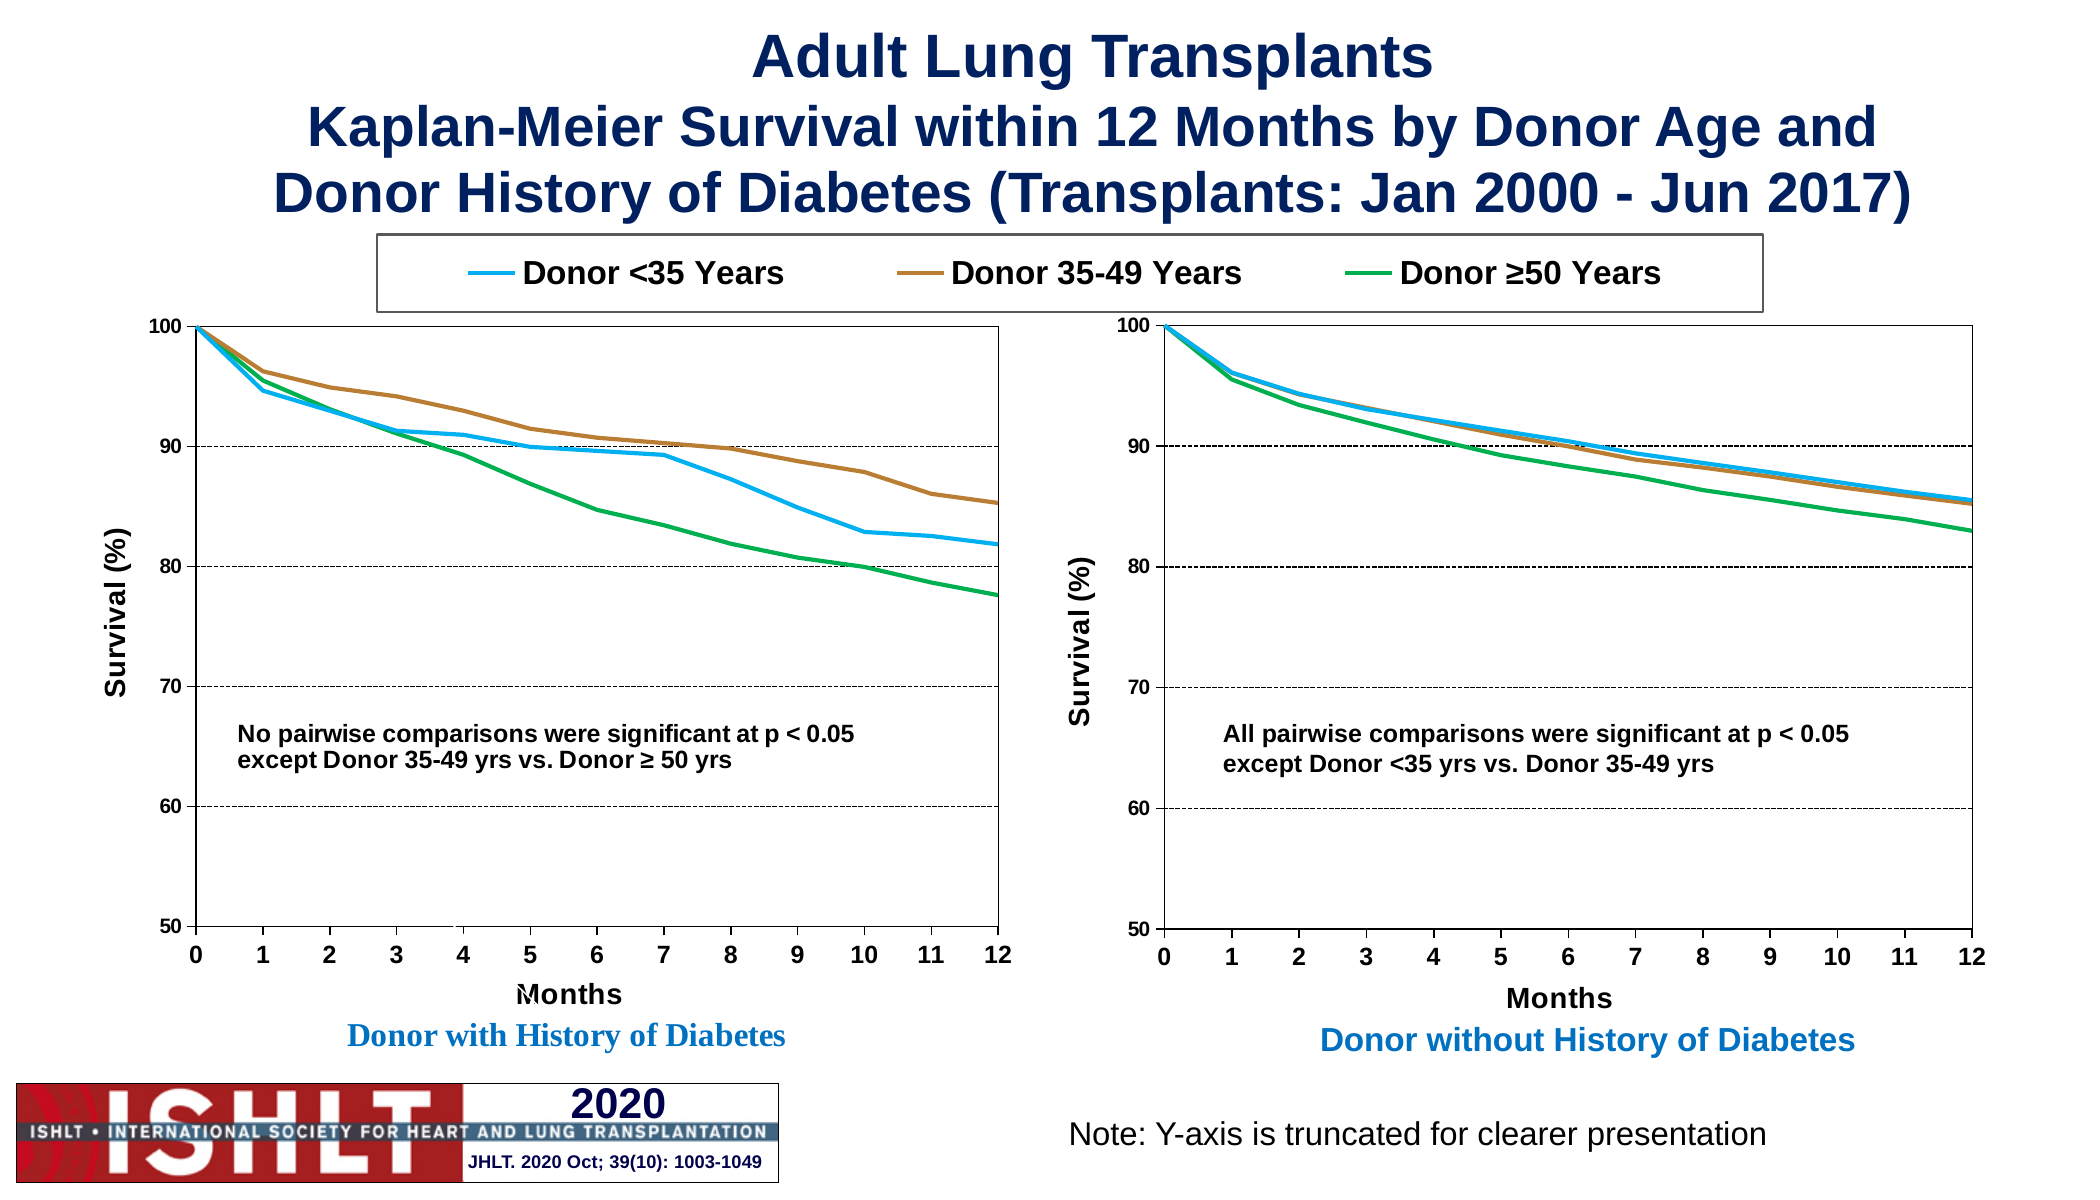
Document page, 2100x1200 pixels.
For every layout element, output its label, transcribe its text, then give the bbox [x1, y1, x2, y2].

chart [79, 199, 2100, 1121]
text_box Donor History of Diabetes (Transplants: Jan 2000 - Jun 2017) [249, 163, 1939, 196]
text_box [16, 1067, 779, 1184]
text_box Note: Y-axis is truncated for clearer presentation [1053, 1132, 1784, 1160]
text_box Adult Lung Transplants Kaplan-Meier Survival within 12 Months by Donor Age and [109, 0, 2079, 192]
